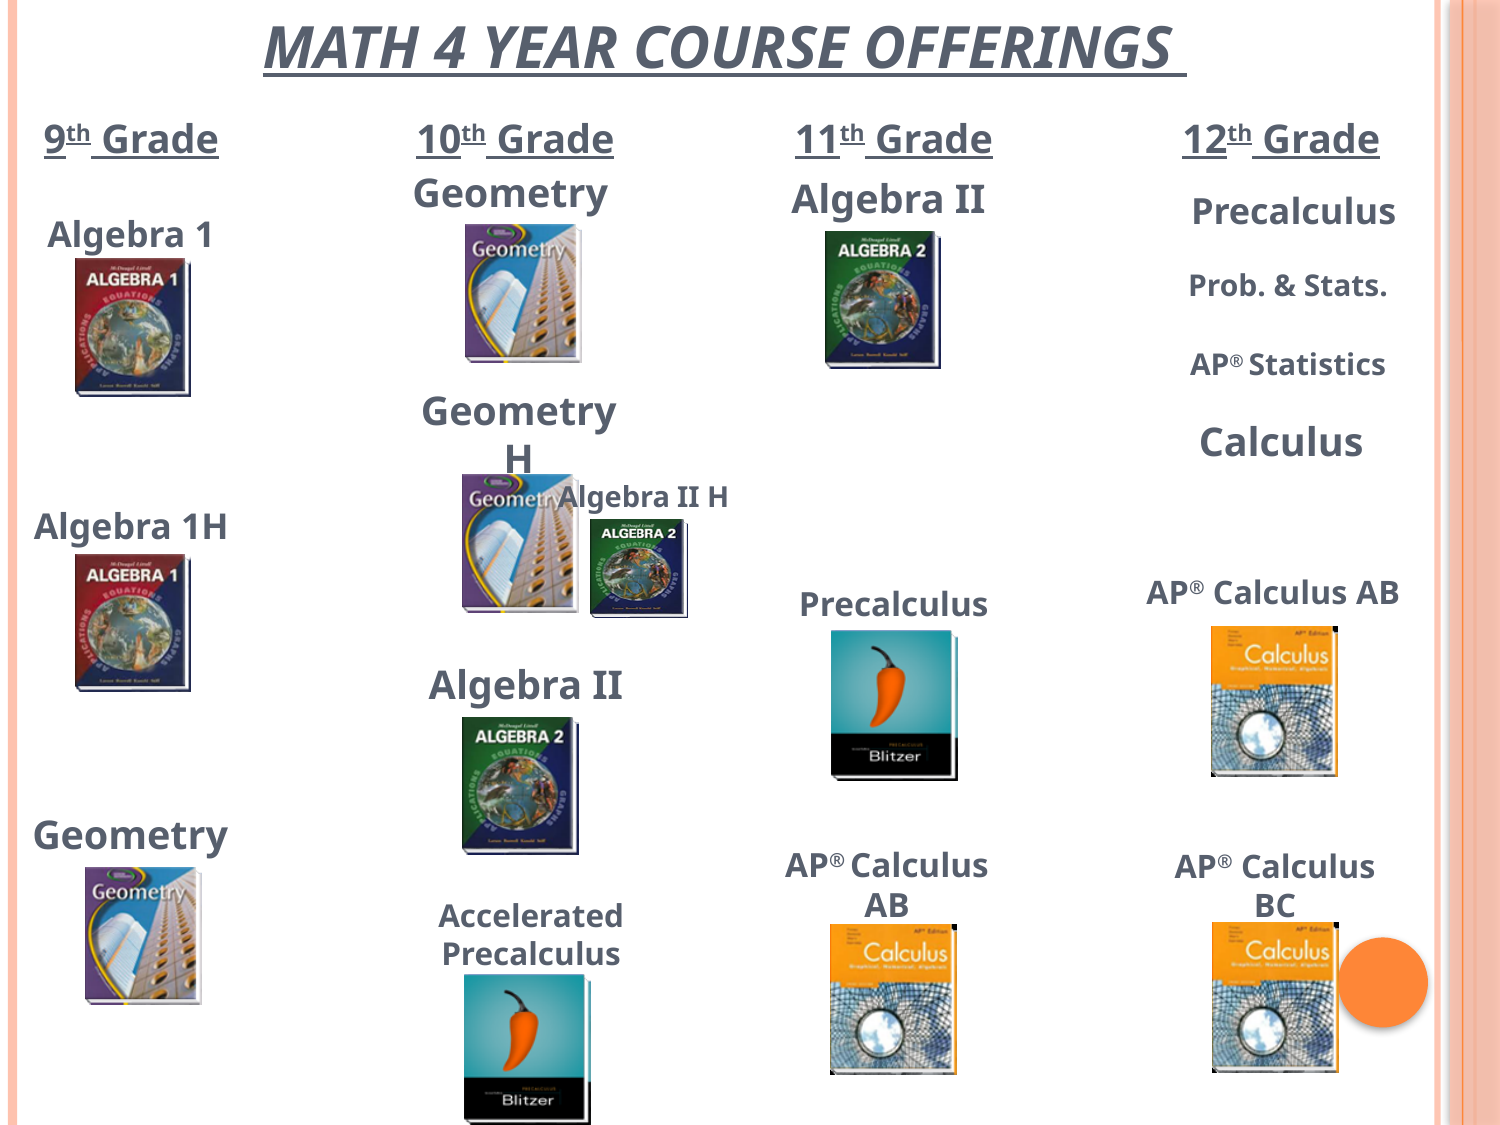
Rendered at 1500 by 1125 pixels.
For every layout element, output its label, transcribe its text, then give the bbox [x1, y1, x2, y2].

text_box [761, 556, 1026, 782]
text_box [24, 186, 238, 397]
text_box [749, 836, 1025, 1076]
text_box 9th Grade [12, 99, 250, 175]
title MATH 4 Year Course Offerings [187, 0, 1263, 88]
text_box Precalculus [1174, 174, 1413, 245]
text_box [399, 636, 653, 856]
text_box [1136, 838, 1414, 1074]
text_box 11th Grade [762, 99, 1025, 175]
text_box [11, 478, 251, 693]
text_box Prob. & Stats. [1169, 249, 1407, 320]
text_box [386, 386, 651, 613]
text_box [374, 886, 688, 1125]
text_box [1131, 544, 1416, 777]
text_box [536, 461, 751, 618]
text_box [761, 150, 1015, 370]
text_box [0, 786, 261, 1006]
text_box 12th Grade [1149, 99, 1413, 175]
text_box 10th Grade [385, 99, 646, 147]
text_box Calculus [1162, 405, 1400, 475]
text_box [379, 144, 642, 363]
text_box AP® Statistics [1169, 329, 1407, 399]
